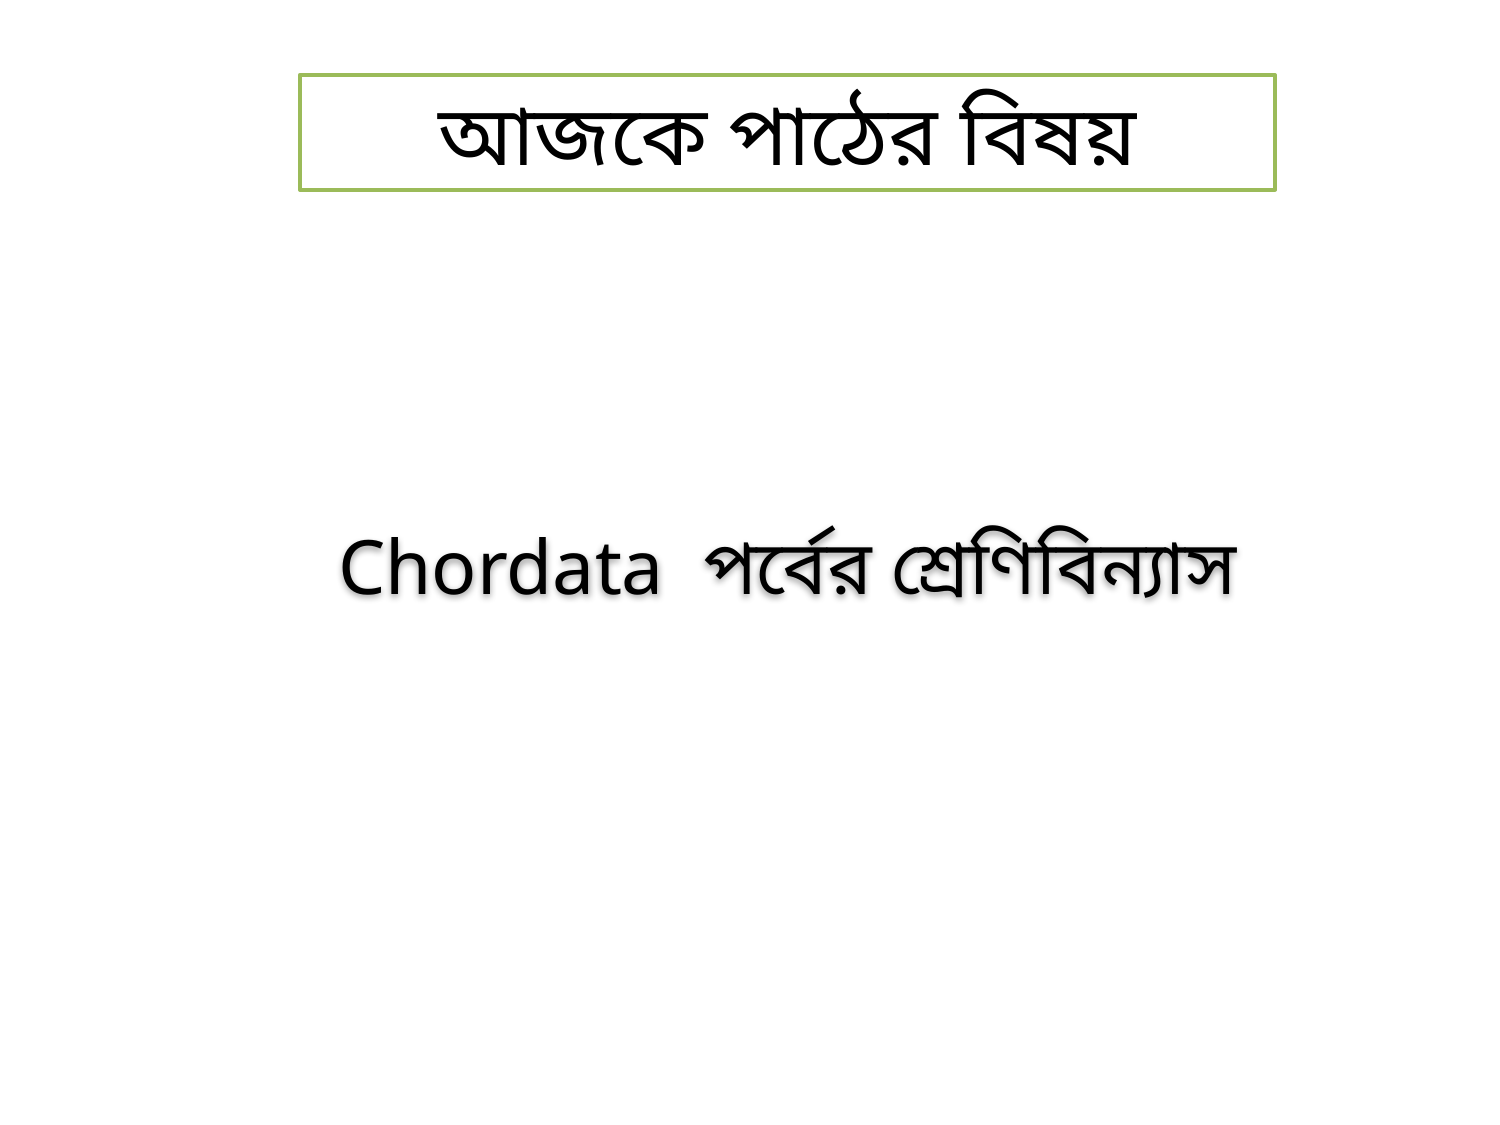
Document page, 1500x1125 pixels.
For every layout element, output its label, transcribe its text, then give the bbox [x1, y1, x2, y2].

text_box আজকে পাঠের বিষয় [298, 73, 1277, 192]
text_box Chordata পর্বের শ্রেণিবিন্যাস [249, 512, 1326, 618]
